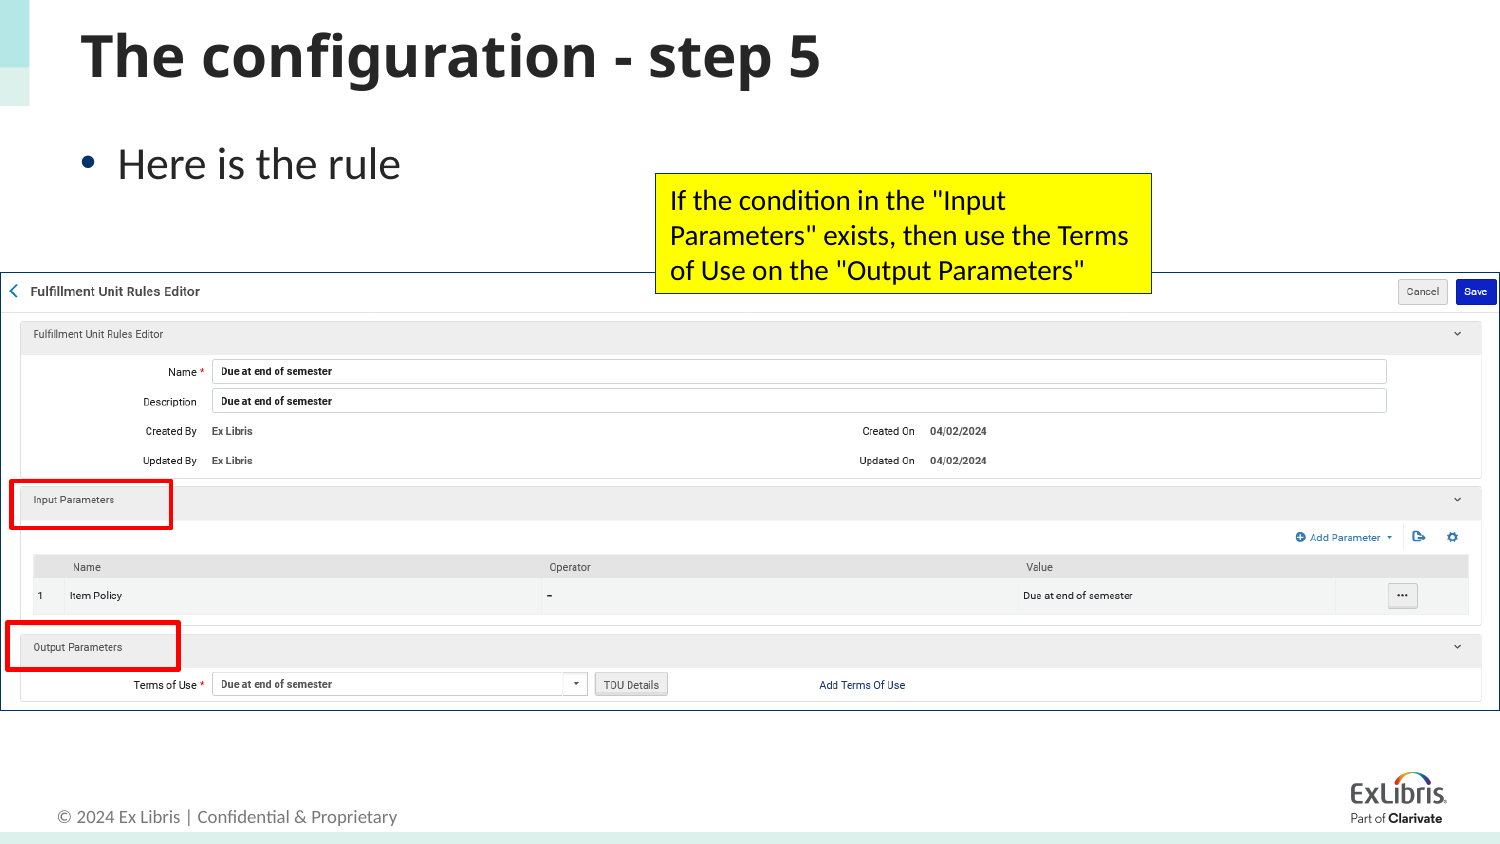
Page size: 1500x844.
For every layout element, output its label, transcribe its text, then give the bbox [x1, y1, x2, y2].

list Here is the rule [64, 126, 1447, 257]
picture [0, 272, 1500, 711]
text_box If the condition in the "Input Parameters" exists, then use the Terms of Use on the "Output Parameters" [655, 173, 1152, 270]
title The configuration - step 5 [64, 11, 1447, 107]
picture [1351, 772, 1447, 823]
